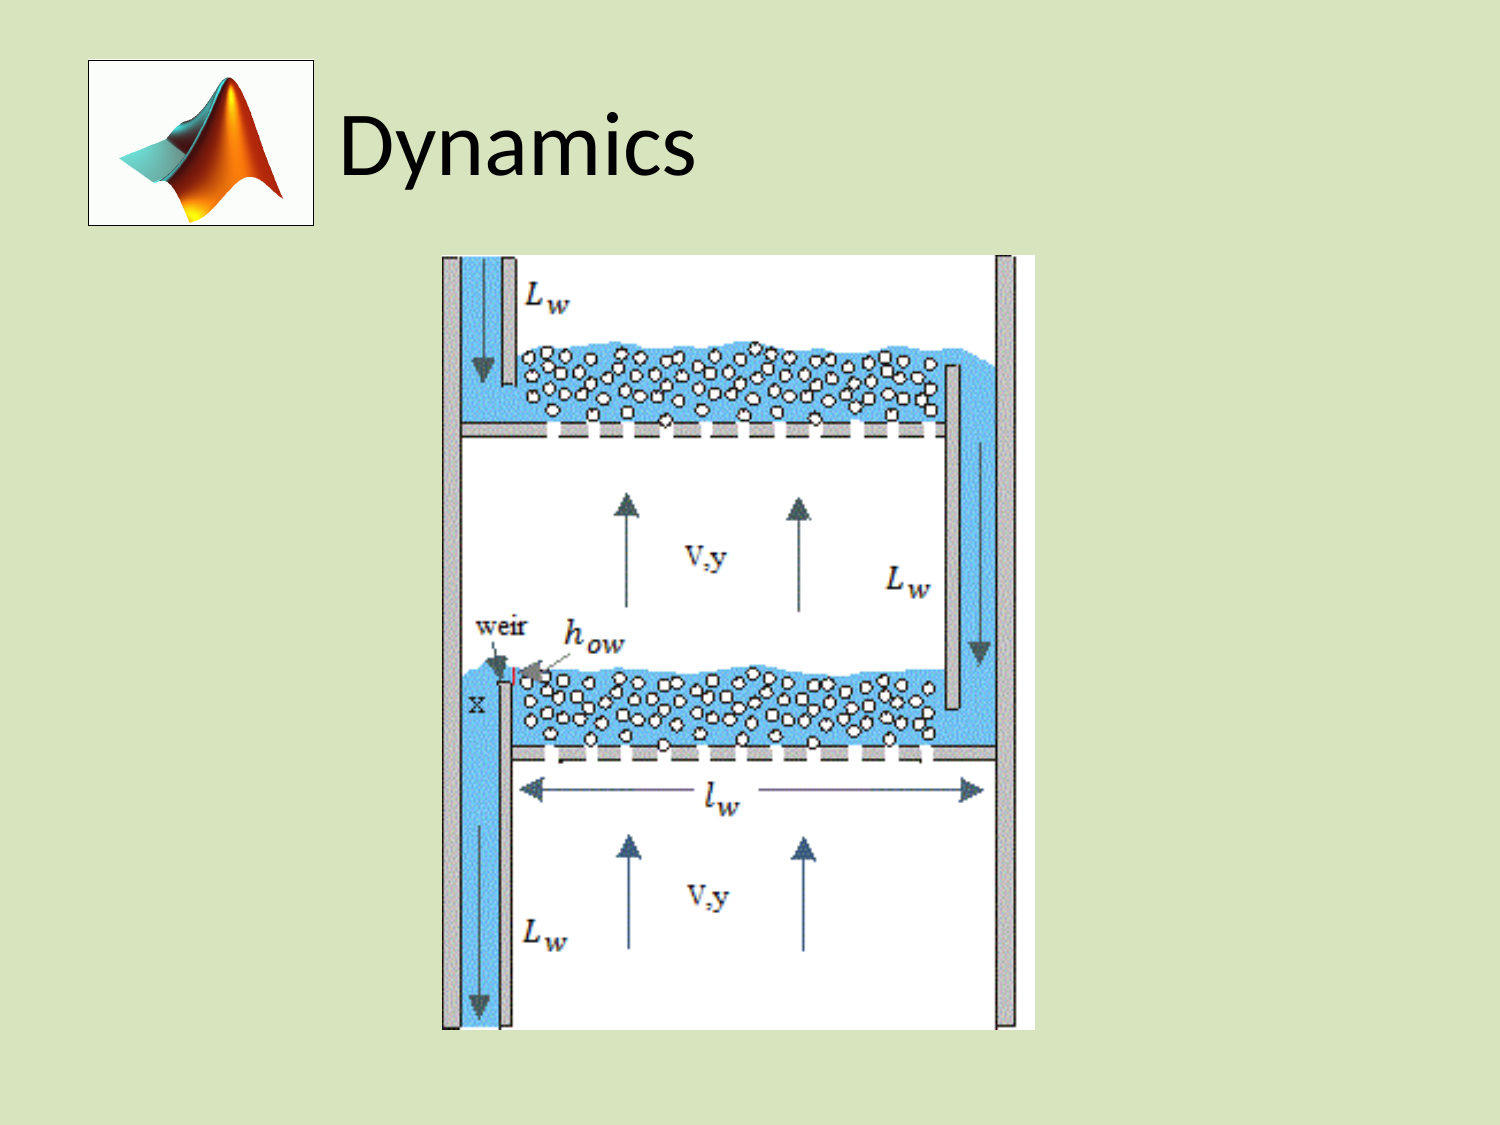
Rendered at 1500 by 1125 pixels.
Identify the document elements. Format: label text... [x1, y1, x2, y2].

picture [442, 255, 1035, 1031]
picture [88, 59, 315, 226]
title Dynamics [75, 45, 1425, 233]
